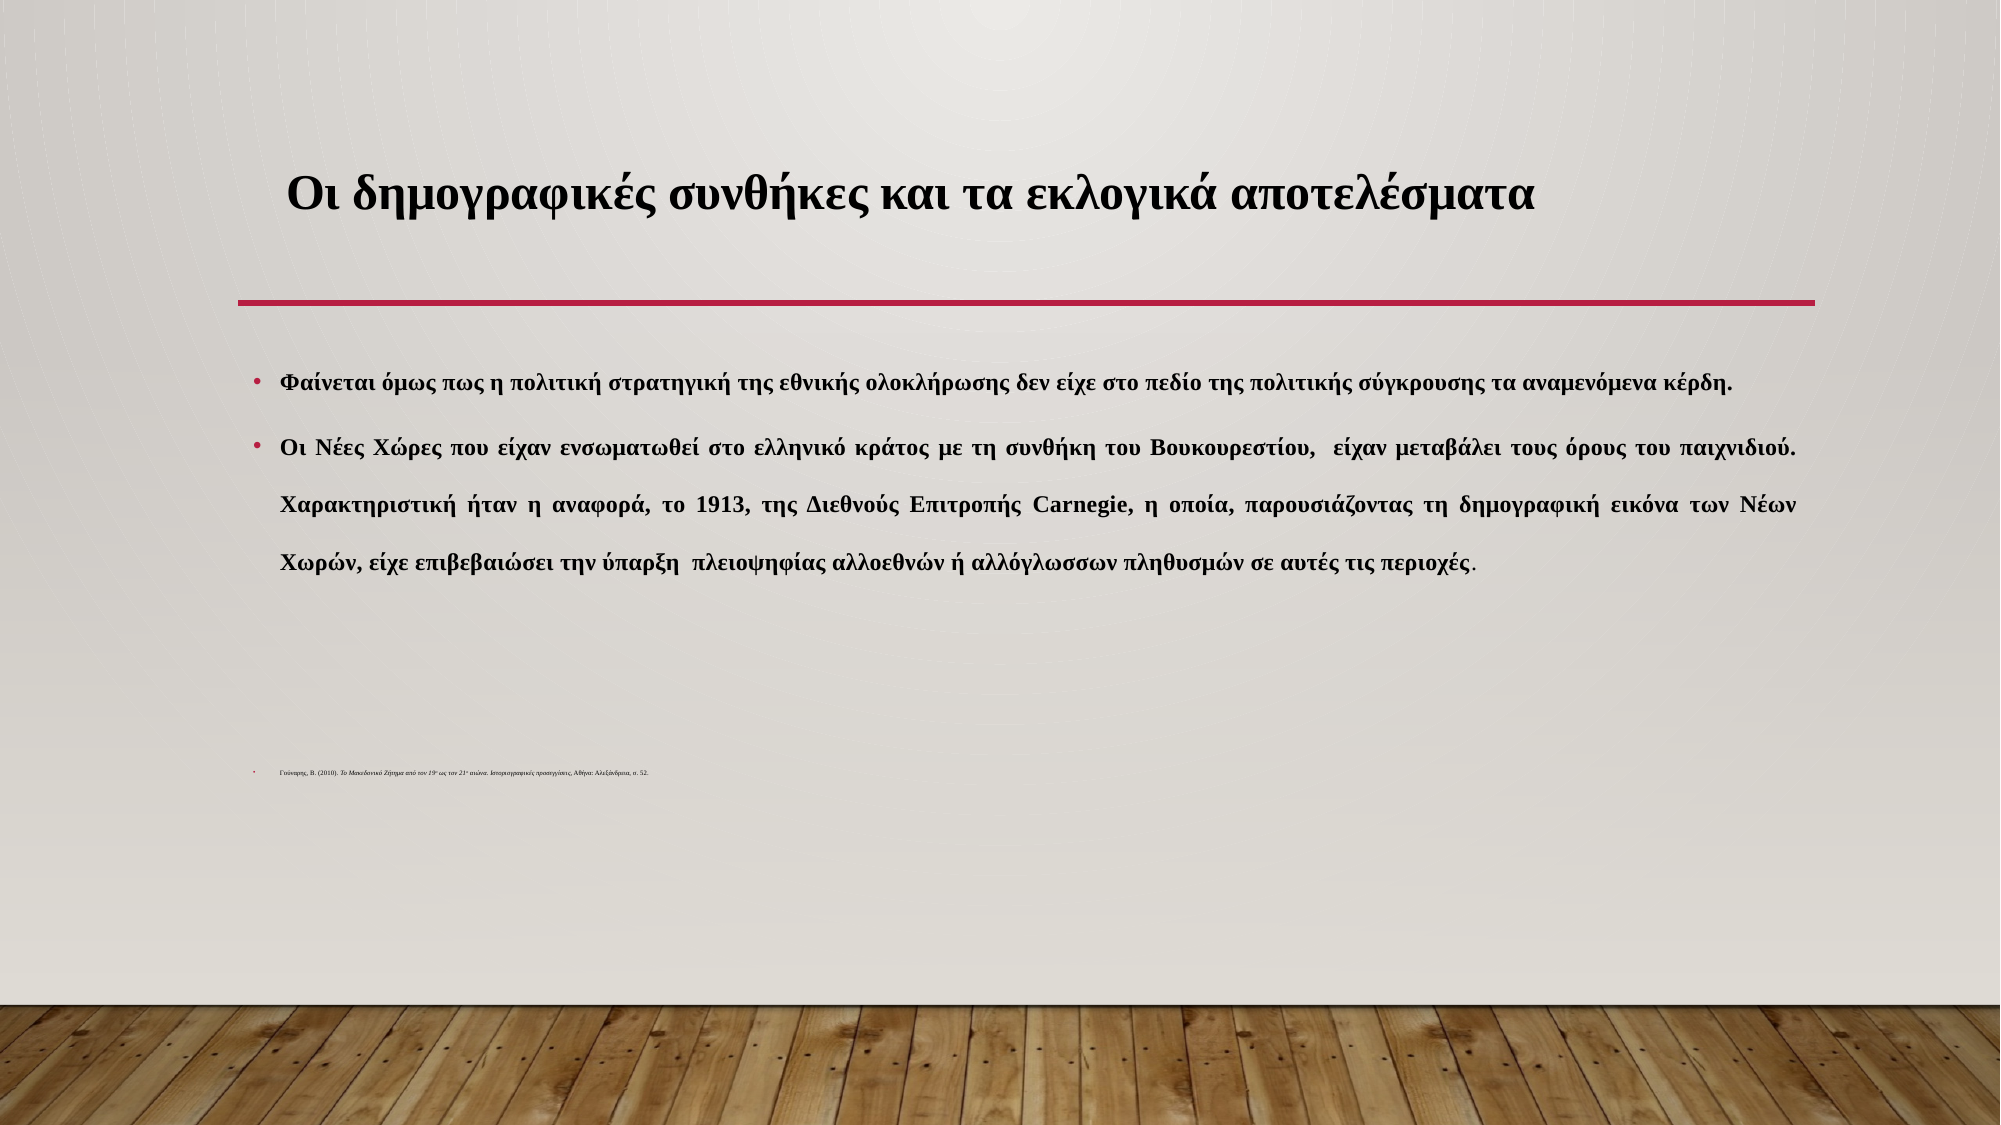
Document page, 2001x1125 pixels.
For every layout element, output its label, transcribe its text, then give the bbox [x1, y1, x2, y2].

picture [0, 1005, 2000, 1125]
title Οι δημογραφικές συνθήκες και τα εκλογικά αποτελέσματα [271, 158, 1847, 331]
list Φαίνεται όμως πως η πολιτική στρατηγική της εθνικής ολοκλήρωσης δεν είχε στο πεδίο της πολιτικής σύγκρουσης τα αναμενόμενα κέρδη. Οι Νέες Χώρες που είχαν ενσωματωθεί στο ελληνικό κράτος με τη συνθήκη του Βουκουρεστίου, είχαν μεταβάλει τους όρους του παιχνιδιού. Χαρακτηριστική ήταν η αναφορά, το 1913, της Διεθνούς Επιτροπής Carnegie, η οποία, παρουσιάζοντας τη δημογραφική εικόνα των Νέων Χωρών, είχε επιβεβαιώσει την ύπαρξη πλειοψηφίας αλλοεθνών ή αλλόγλωσσων πληθυσμών σε αυτές τις περιοχές. Γούναρης, Β. (2010). Το Μακεδονικό Ζήτημα από τον 19ο ως τον 21ο αιώνα. Ιστοριογραφικές προσεγγίσεις, Αθήνα: Αλεξάνδρεια, σ. 52. [238, 330, 1814, 897]
